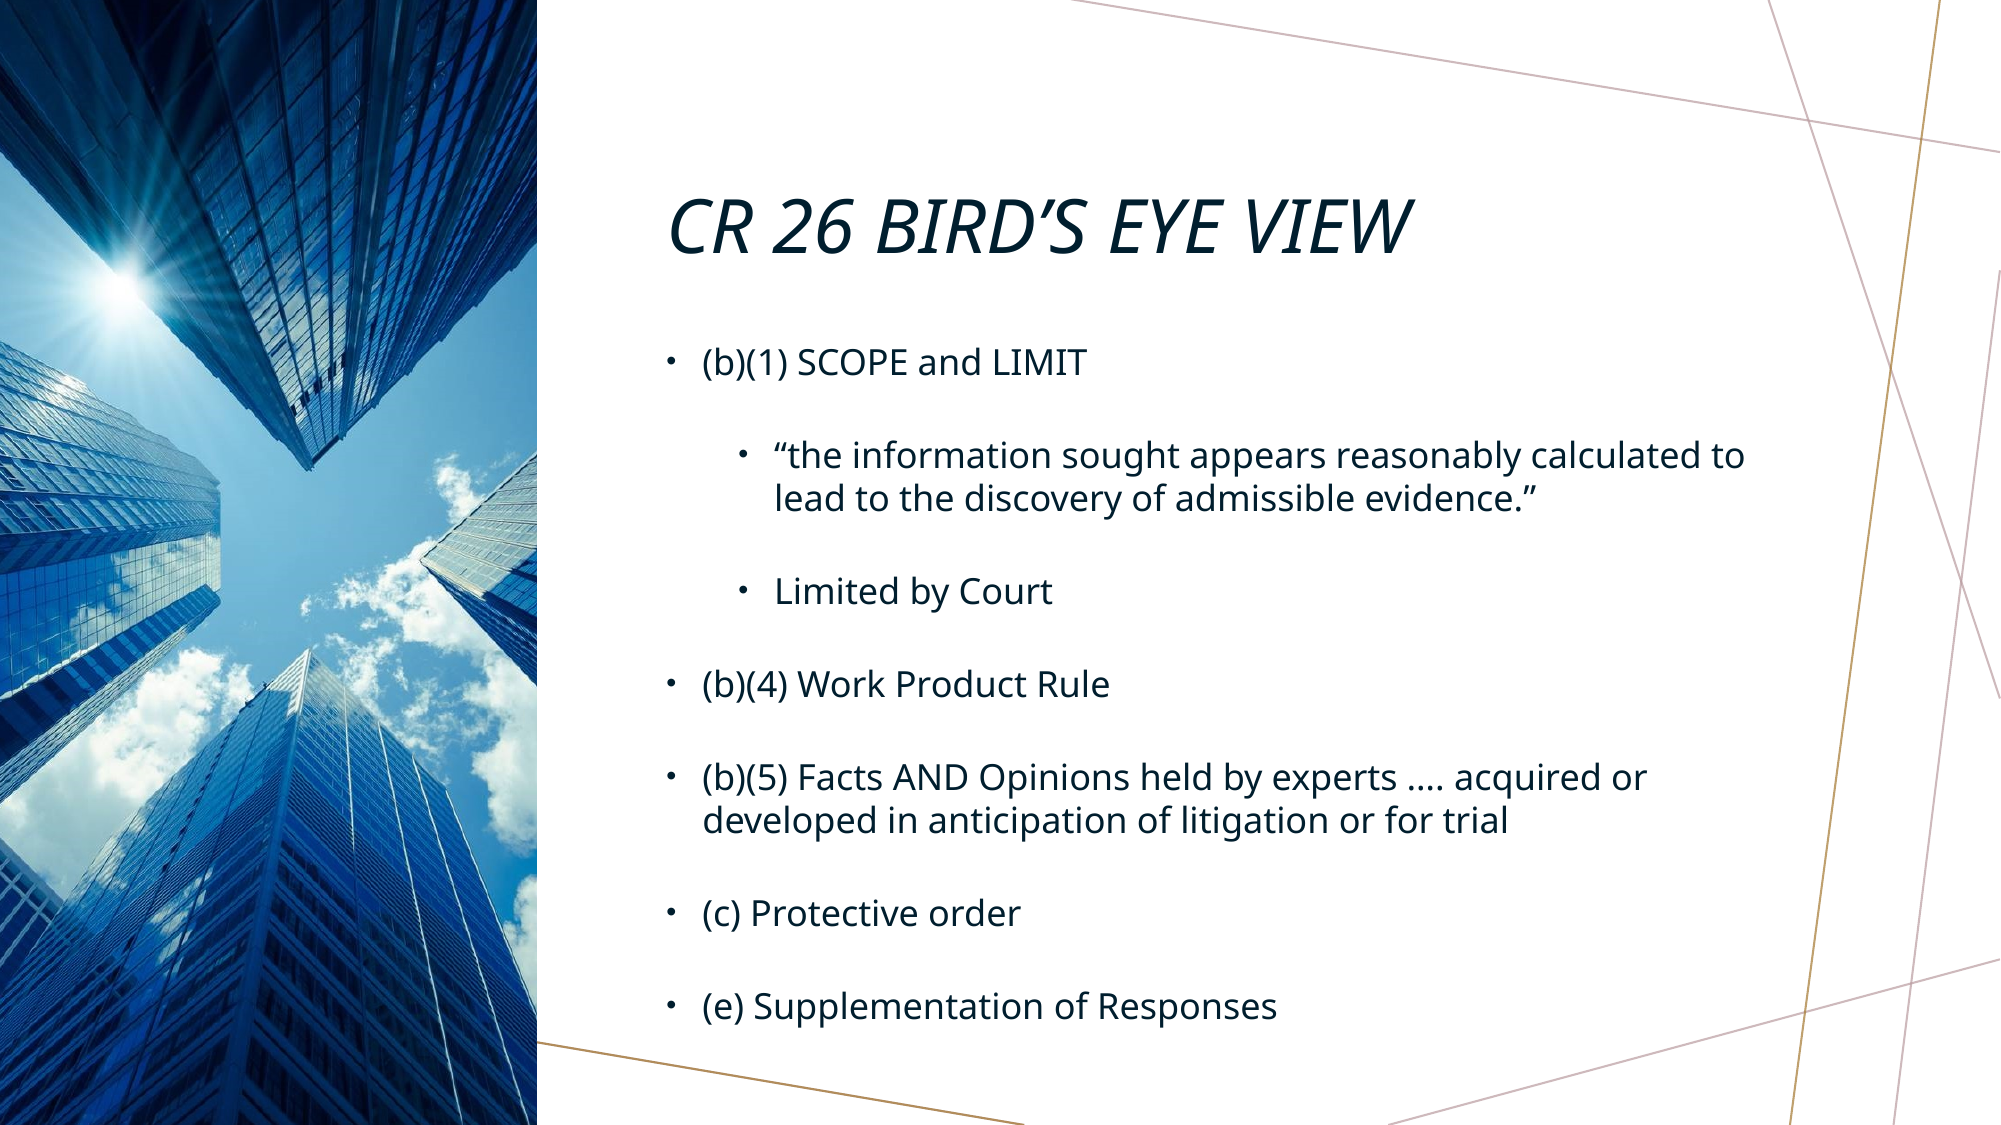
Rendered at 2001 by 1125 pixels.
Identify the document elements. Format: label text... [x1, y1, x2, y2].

picture [0, 0, 537, 1125]
list (b)(1) SCOPE and LIMIT “the information sought appears reasonably calculated to lead to the discovery of admissible evidence.” Limited by Court (b)(4) Work Product Rule (b)(5) Facts AND Opinions held by experts …. acquired or developed in anticipation of litigation or for trial (c) Protective order (e) Supplementation of Responses [651, 331, 1790, 1037]
title Cr 26 Bird’s eye view [651, 30, 1789, 278]
